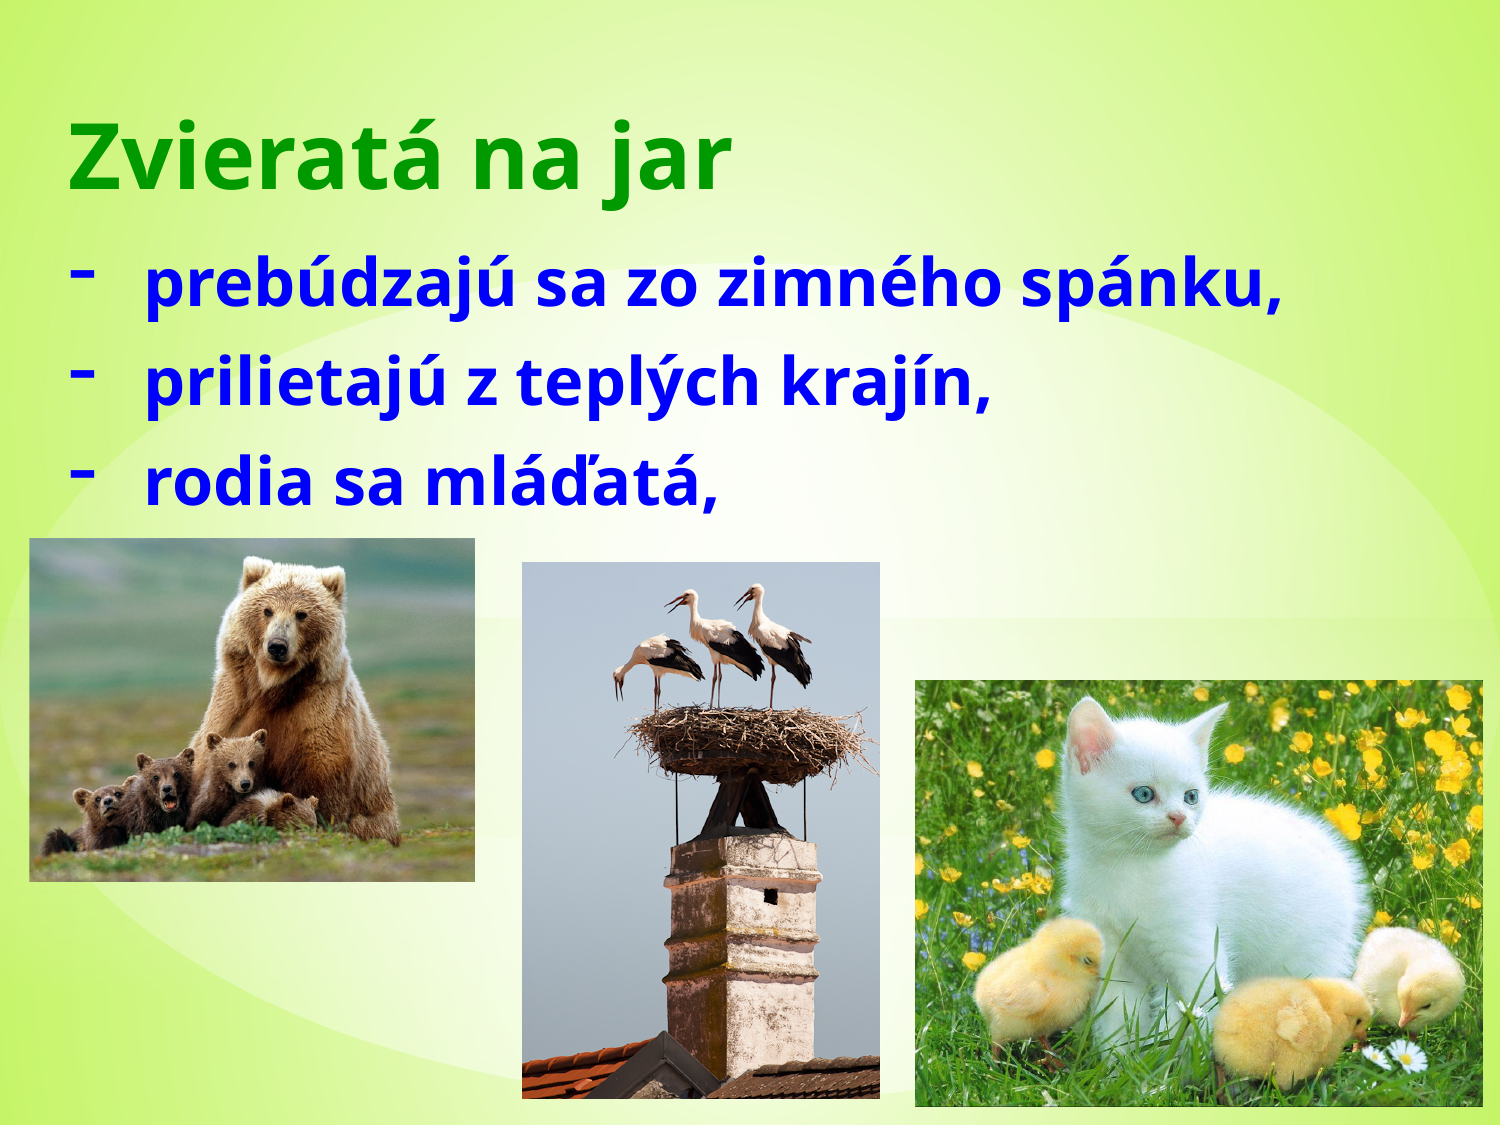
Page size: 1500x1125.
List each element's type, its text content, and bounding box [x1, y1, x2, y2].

picture [29, 538, 476, 882]
picture [521, 562, 881, 1100]
title Zvieratá na jar [53, 90, 1222, 231]
picture [915, 680, 1483, 1107]
list prebúdzajú sa zo zimného spánku, prilietajú z teplých krajín, rodia sa mláďatá, [53, 231, 1471, 610]
